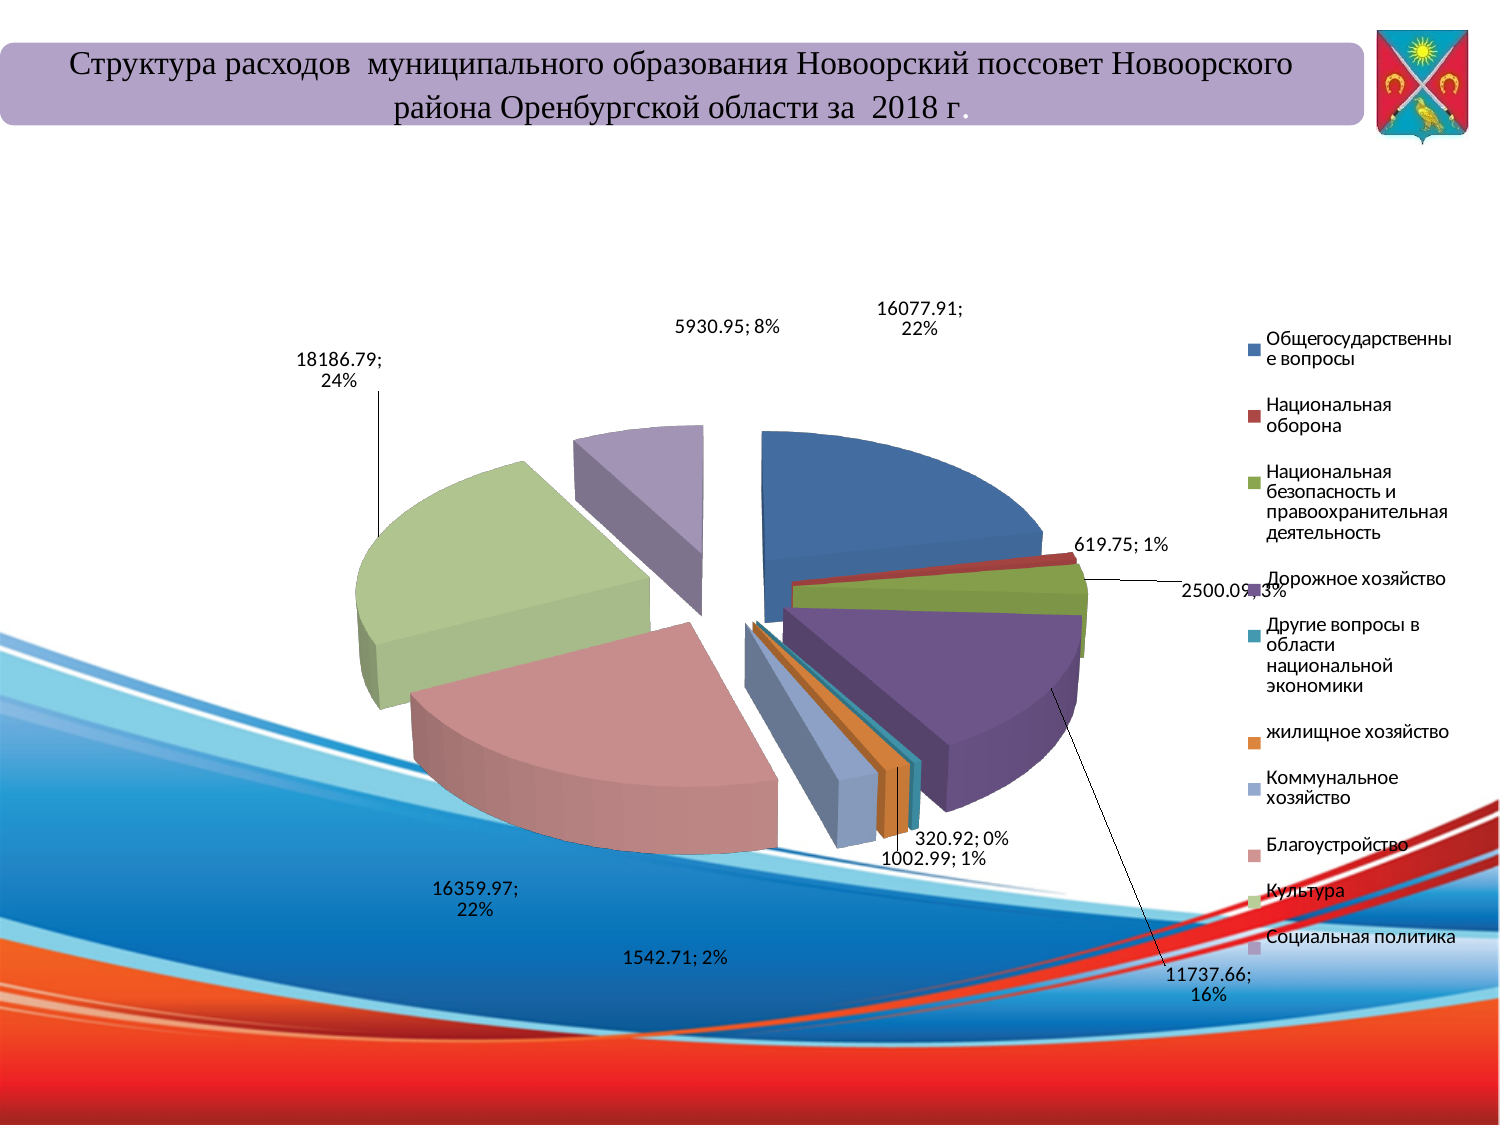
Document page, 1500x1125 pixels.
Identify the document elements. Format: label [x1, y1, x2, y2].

chart [194, 266, 1471, 1012]
picture [0, 0, 1500, 1125]
